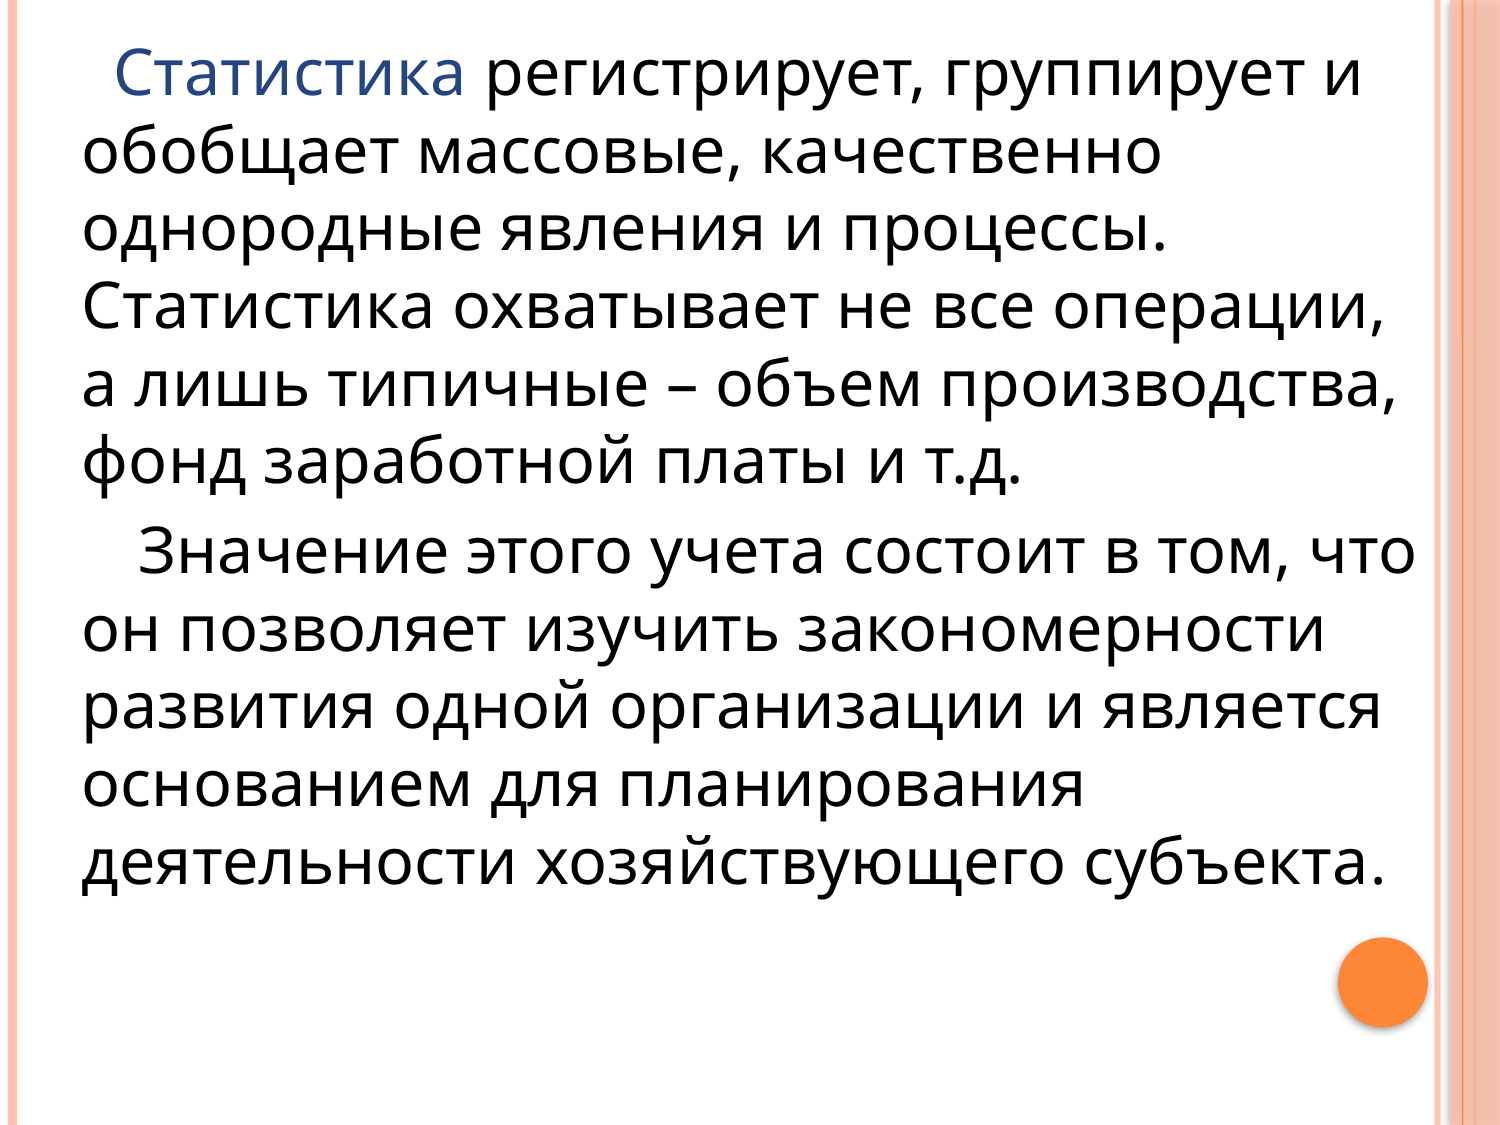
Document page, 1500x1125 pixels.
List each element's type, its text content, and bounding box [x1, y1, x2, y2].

list Статистика регистрирует, группирует и обобщает массовые, качественно однородные явления и процессы. Статистика охватывает не все операции, а лишь типичные – объем производства, фонд заработной платы и т.д. Значение этого учета состоит в том, что он позволяет изучить закономерности развития одной организации и является основанием для планирования деятельности хозяйствующего субъекта. [23, 23, 1436, 1035]
